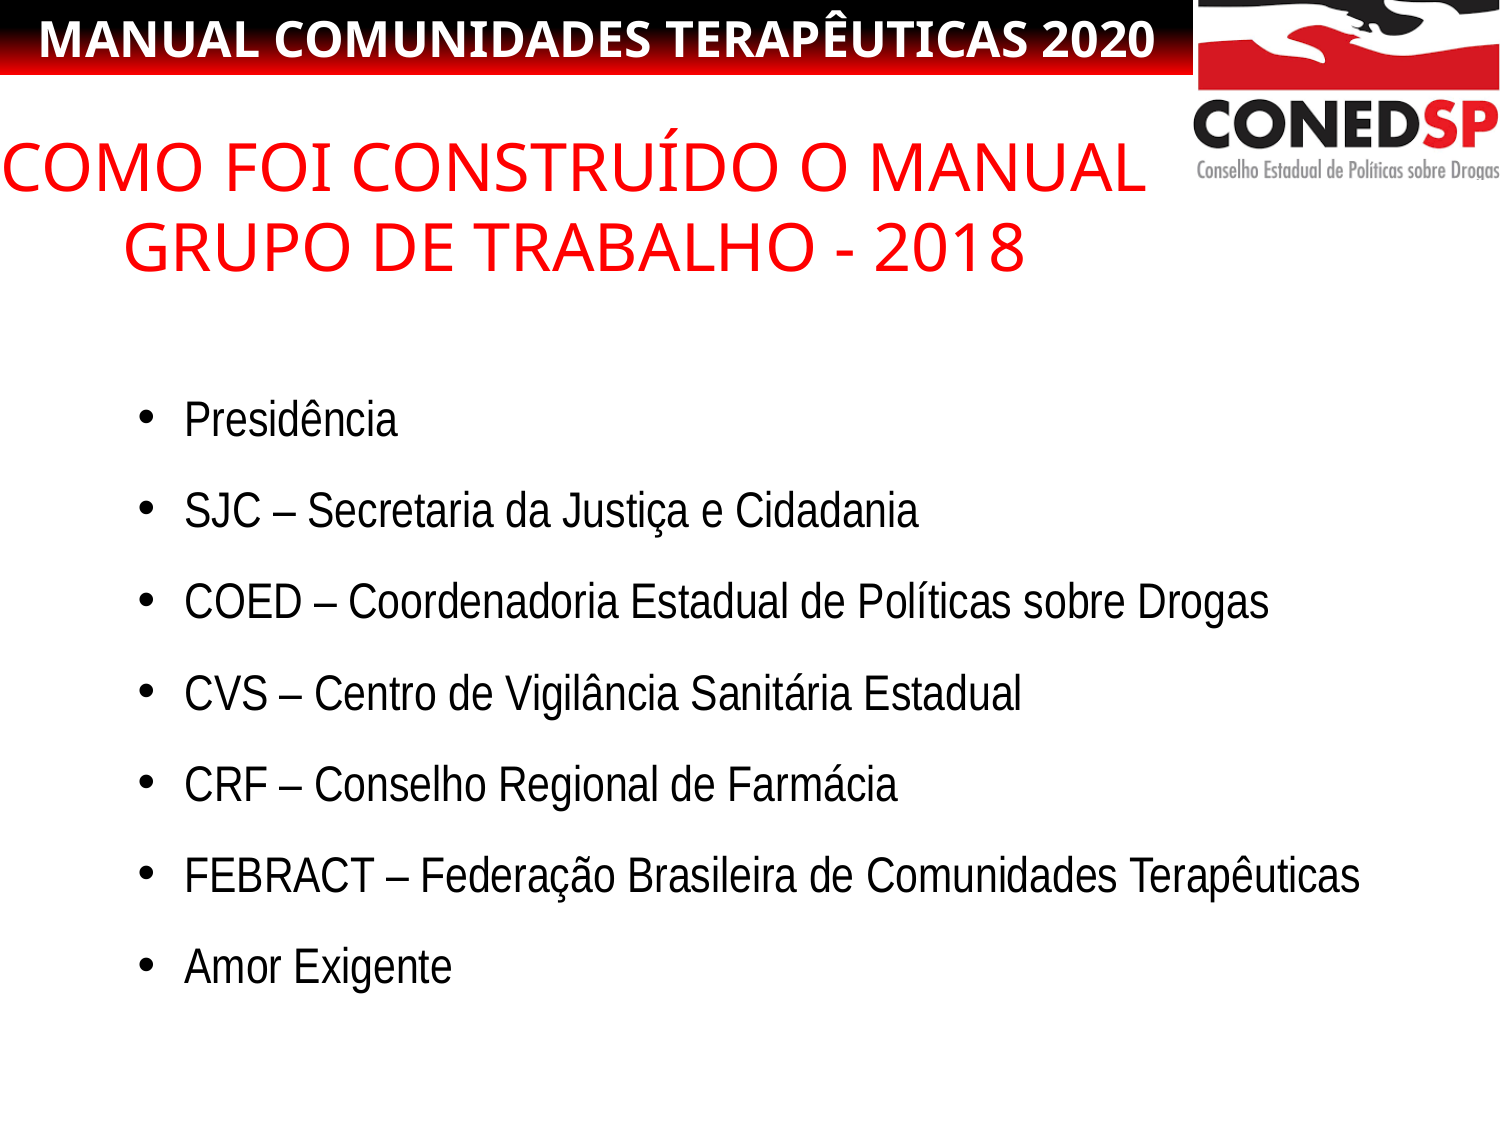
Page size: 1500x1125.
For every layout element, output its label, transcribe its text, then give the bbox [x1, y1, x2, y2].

text_box MANUAL COMUNIDADES TERAPÊUTICAS 2020 [0, 0, 1193, 75]
text_box COMO FOI CONSTRUÍDO O MANUAL GRUPO DE TRABALHO - 2018 [0, 117, 1164, 293]
text_box Presidência SJC – Secretaria da Justiça e Cidadania COED – Coordenadoria Estadual de Políticas sobre Drogas CVS – Centro de Vigilância Sanitária Estadual CRF – Conselho Regional de Farmácia FEBRACT – Federação Brasileira de Comunidades Terapêuticas Amor Exigente [122, 378, 1378, 1002]
picture [1193, 0, 1500, 180]
